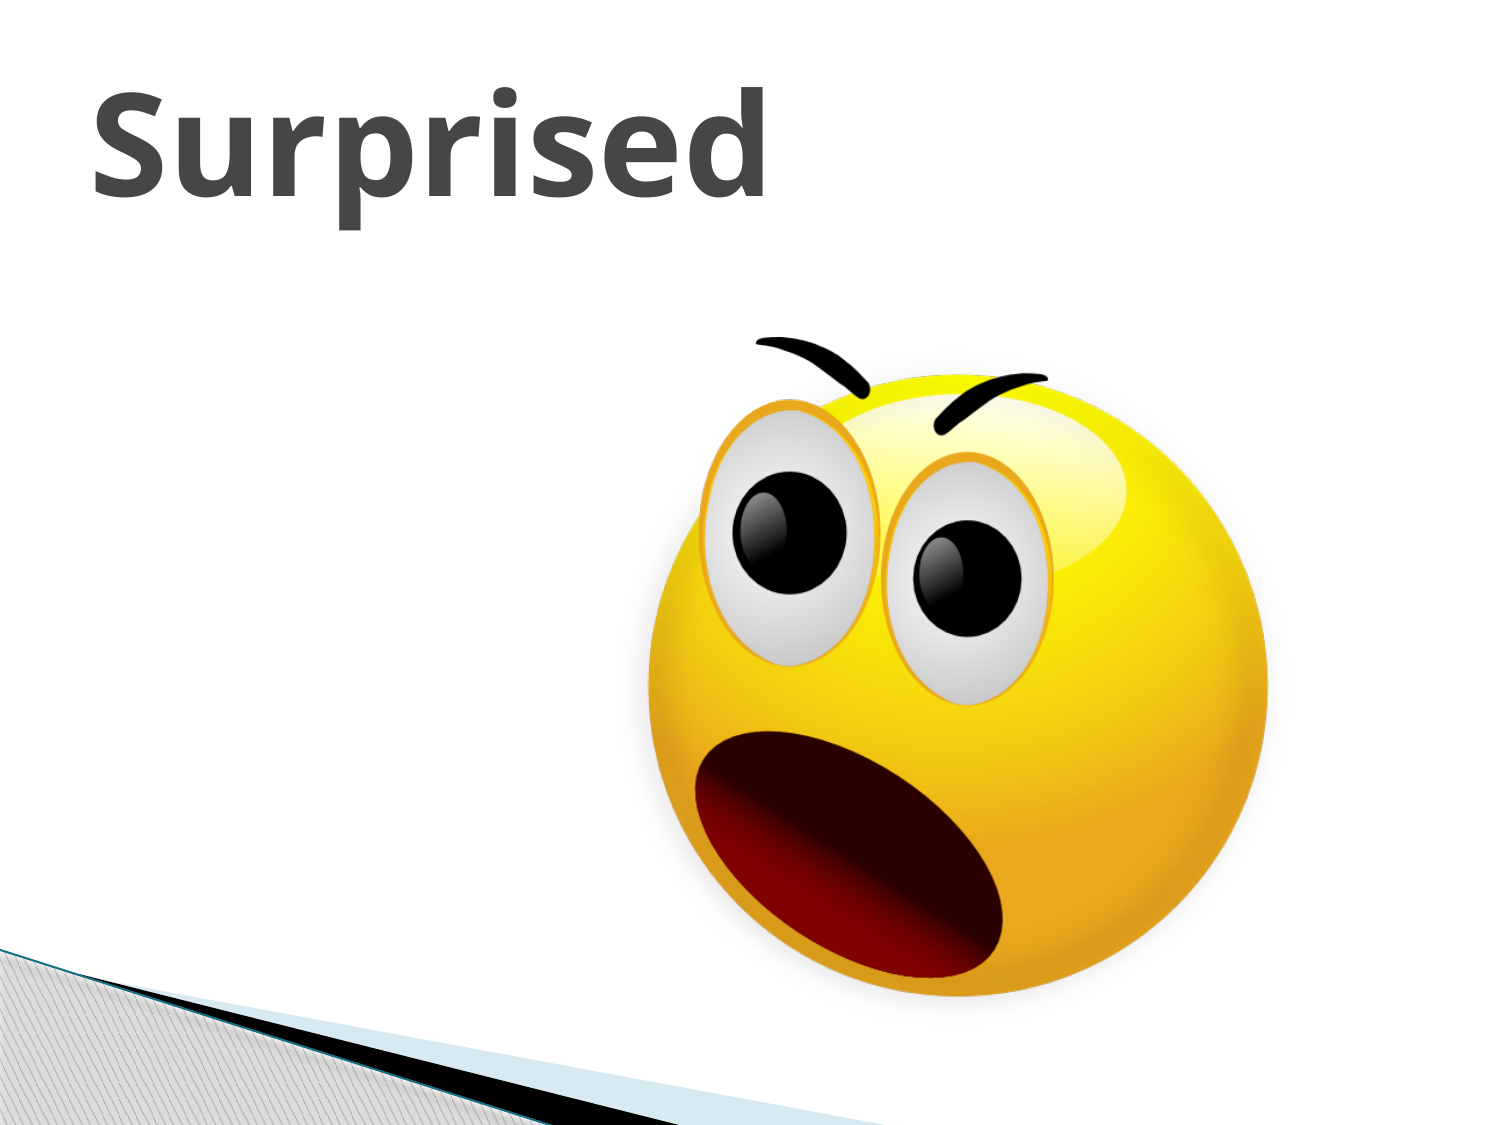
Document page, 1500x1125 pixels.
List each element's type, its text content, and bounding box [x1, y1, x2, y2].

title Surprised [75, 45, 1425, 233]
picture [612, 337, 1294, 1030]
